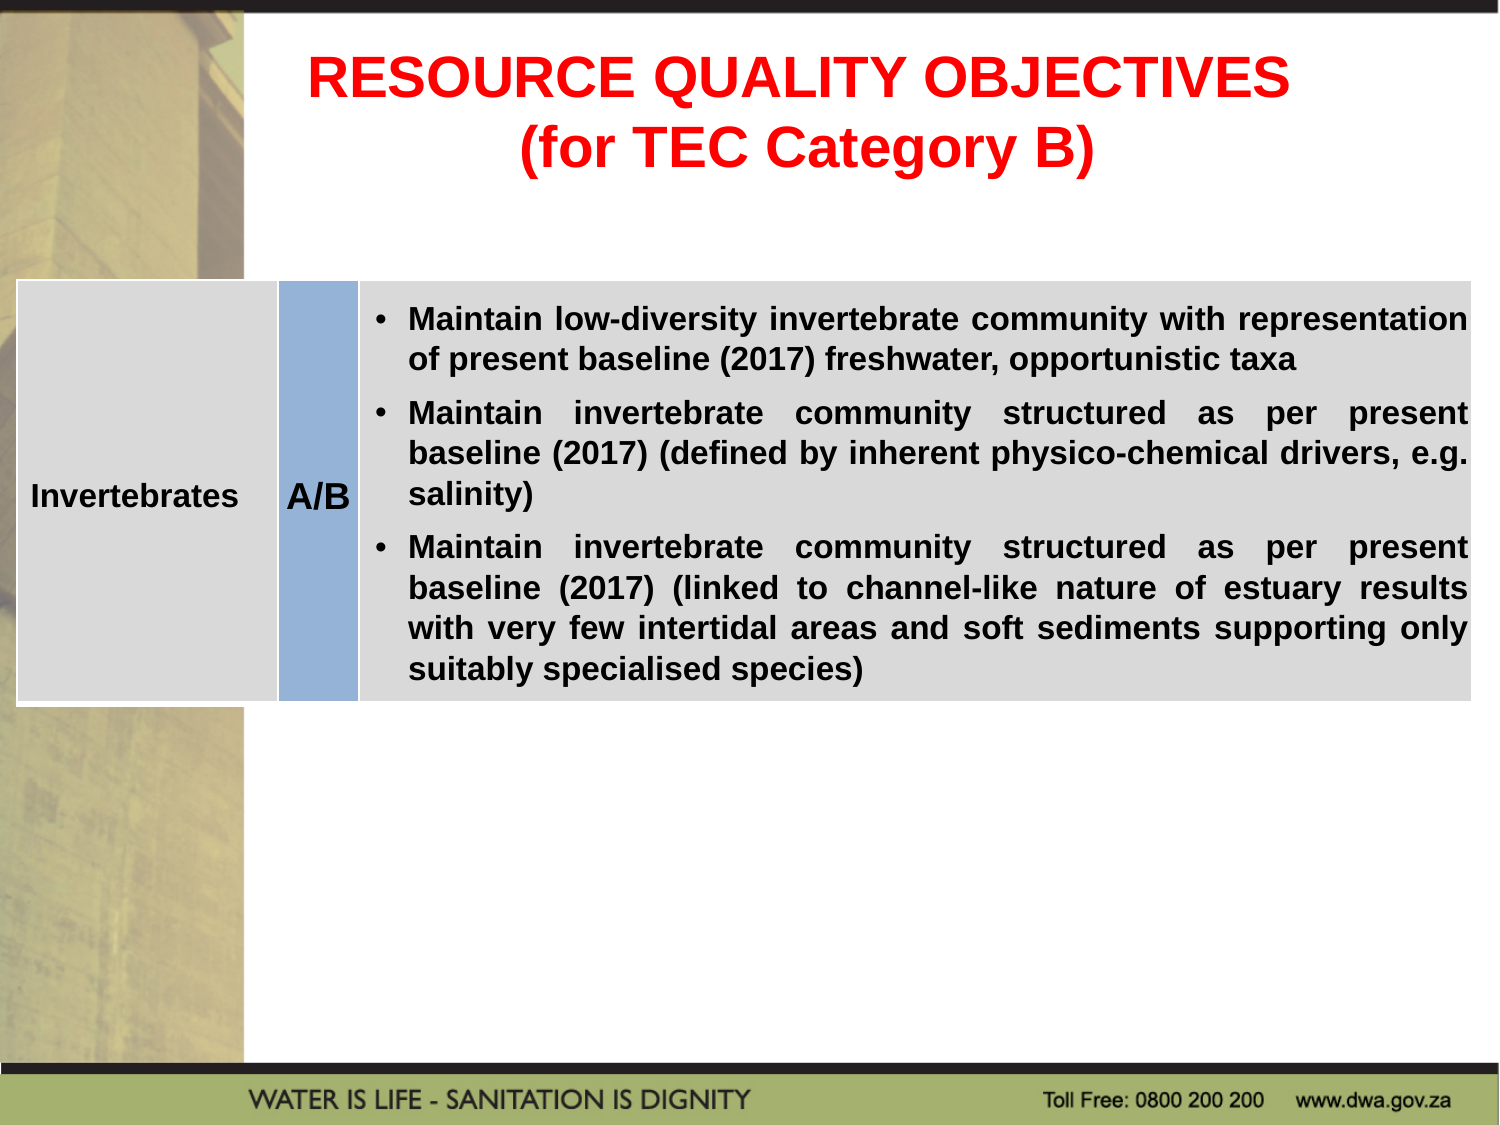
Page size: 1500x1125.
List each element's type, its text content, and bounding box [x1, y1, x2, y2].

table_header A/B [279, 281, 358, 701]
picture [0, 0, 1500, 1125]
table_header Maintain low-diversity invertebrate community with representation of present baseline (2017) freshwater, opportunistic taxa Maintain invertebrate community structured as per present baseline (2017) (defined by inherent physico-chemical drivers, e.g. salinity) Maintain invertebrate community structured as per present baseline (2017) (linked to channel-like nature of estuary results with very few intertidal areas and soft sediments supporting only suitably specialised species) [360, 281, 1471, 701]
text_box RESOURCE QUALITY OBJECTIVES (for TEC Category B) [179, 31, 1436, 187]
table_header Invertebrates [18, 281, 277, 701]
